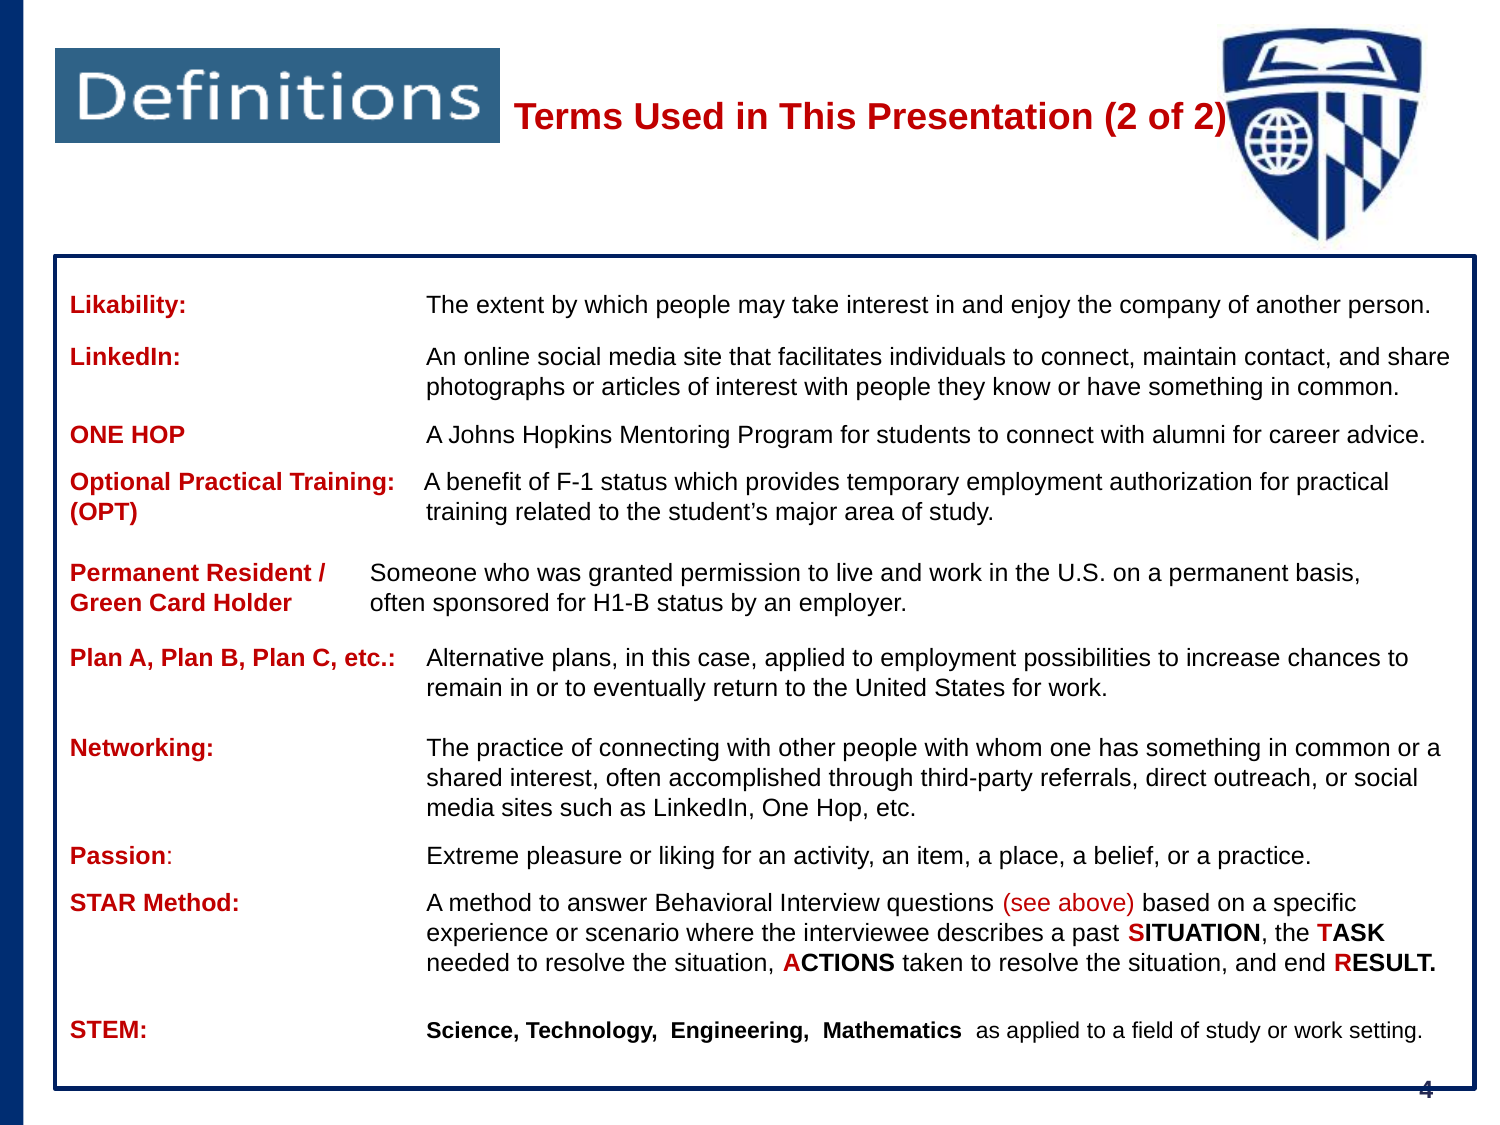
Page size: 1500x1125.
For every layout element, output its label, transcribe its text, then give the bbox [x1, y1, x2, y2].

picture [1217, 24, 1428, 250]
text_box Likability: The extent by which people may take interest in and enjoy the company of another person. LinkedIn: An online social media site that facilitates individuals to connect, maintain contact, and share photographs or articles of interest with people they know or have something in common. ONE HOP A Johns Hopkins Mentoring Program for students to connect with alumni for career advice. Optional Practical Training: A benefit of F-1 status which provides temporary employment authorization for practical (OPT) training related to the student’s major area of study. Permanent Resident / Someone who was granted permission to live and work in the U.S. on a permanent basis, Green Card Holder often sponsored for H1-B status by an employer. Plan A, Plan B, Plan C, etc.: Alternative plans, in this case, applied to employment possibilities to increase chances to remain in or to eventually return to the United States for work. Networking: The practice of connecting with other people with whom one has something in common or a shared interest, often accomplished through third-party referrals, direct outreach, or social media sites such as LinkedIn, One Hop, etc. Passion: Extreme pleasure or liking for an activity, an item, a place, a belief, or a practice. STAR Method: A method to answer Behavioral Interview questions (see above) based on a specific experience or scenario where the interviewee describes a past SITUATION, the TASK needed to resolve the situation, ACTIONS taken to resolve the situation, and end RESULT. STEM: Science, Technology, Engineering, Mathematics as applied to a field of study or work setting. [55, 255, 1475, 1089]
text_box Terms Used in This Presentation (2 of 2) [505, 71, 1285, 147]
slide_number 4 [1404, 1058, 1500, 1119]
picture [54, 47, 500, 144]
